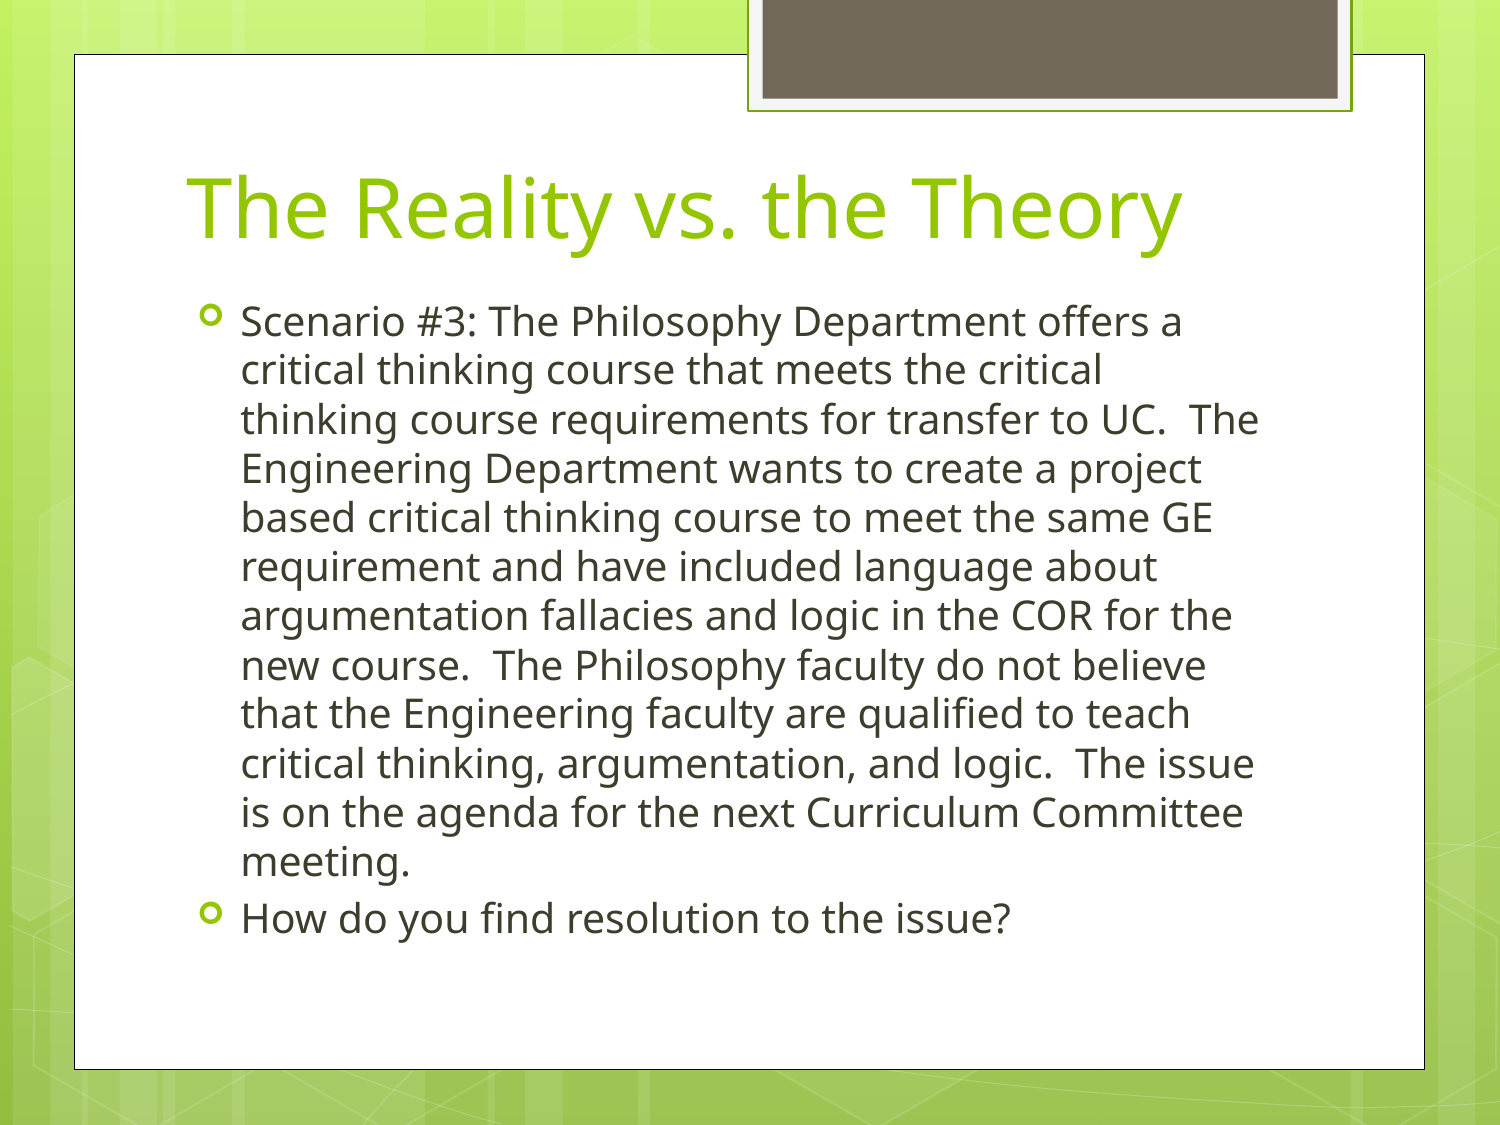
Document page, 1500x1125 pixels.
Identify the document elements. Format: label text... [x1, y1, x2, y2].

list Scenario #3: The Philosophy Department offers a critical thinking course that meets the critical thinking course requirements for transfer to UC. The Engineering Department wants to create a project based critical thinking course to meet the same GE requirement and have included language about argumentation fallacies and logic in the COR for the new course. The Philosophy faculty do not believe that the Engineering faculty are qualified to teach critical thinking, argumentation, and logic. The issue is on the agenda for the next Curriculum Committee meeting. How do you find resolution to the issue? [171, 287, 1283, 957]
title The Reality vs. the Theory [171, 75, 1324, 263]
